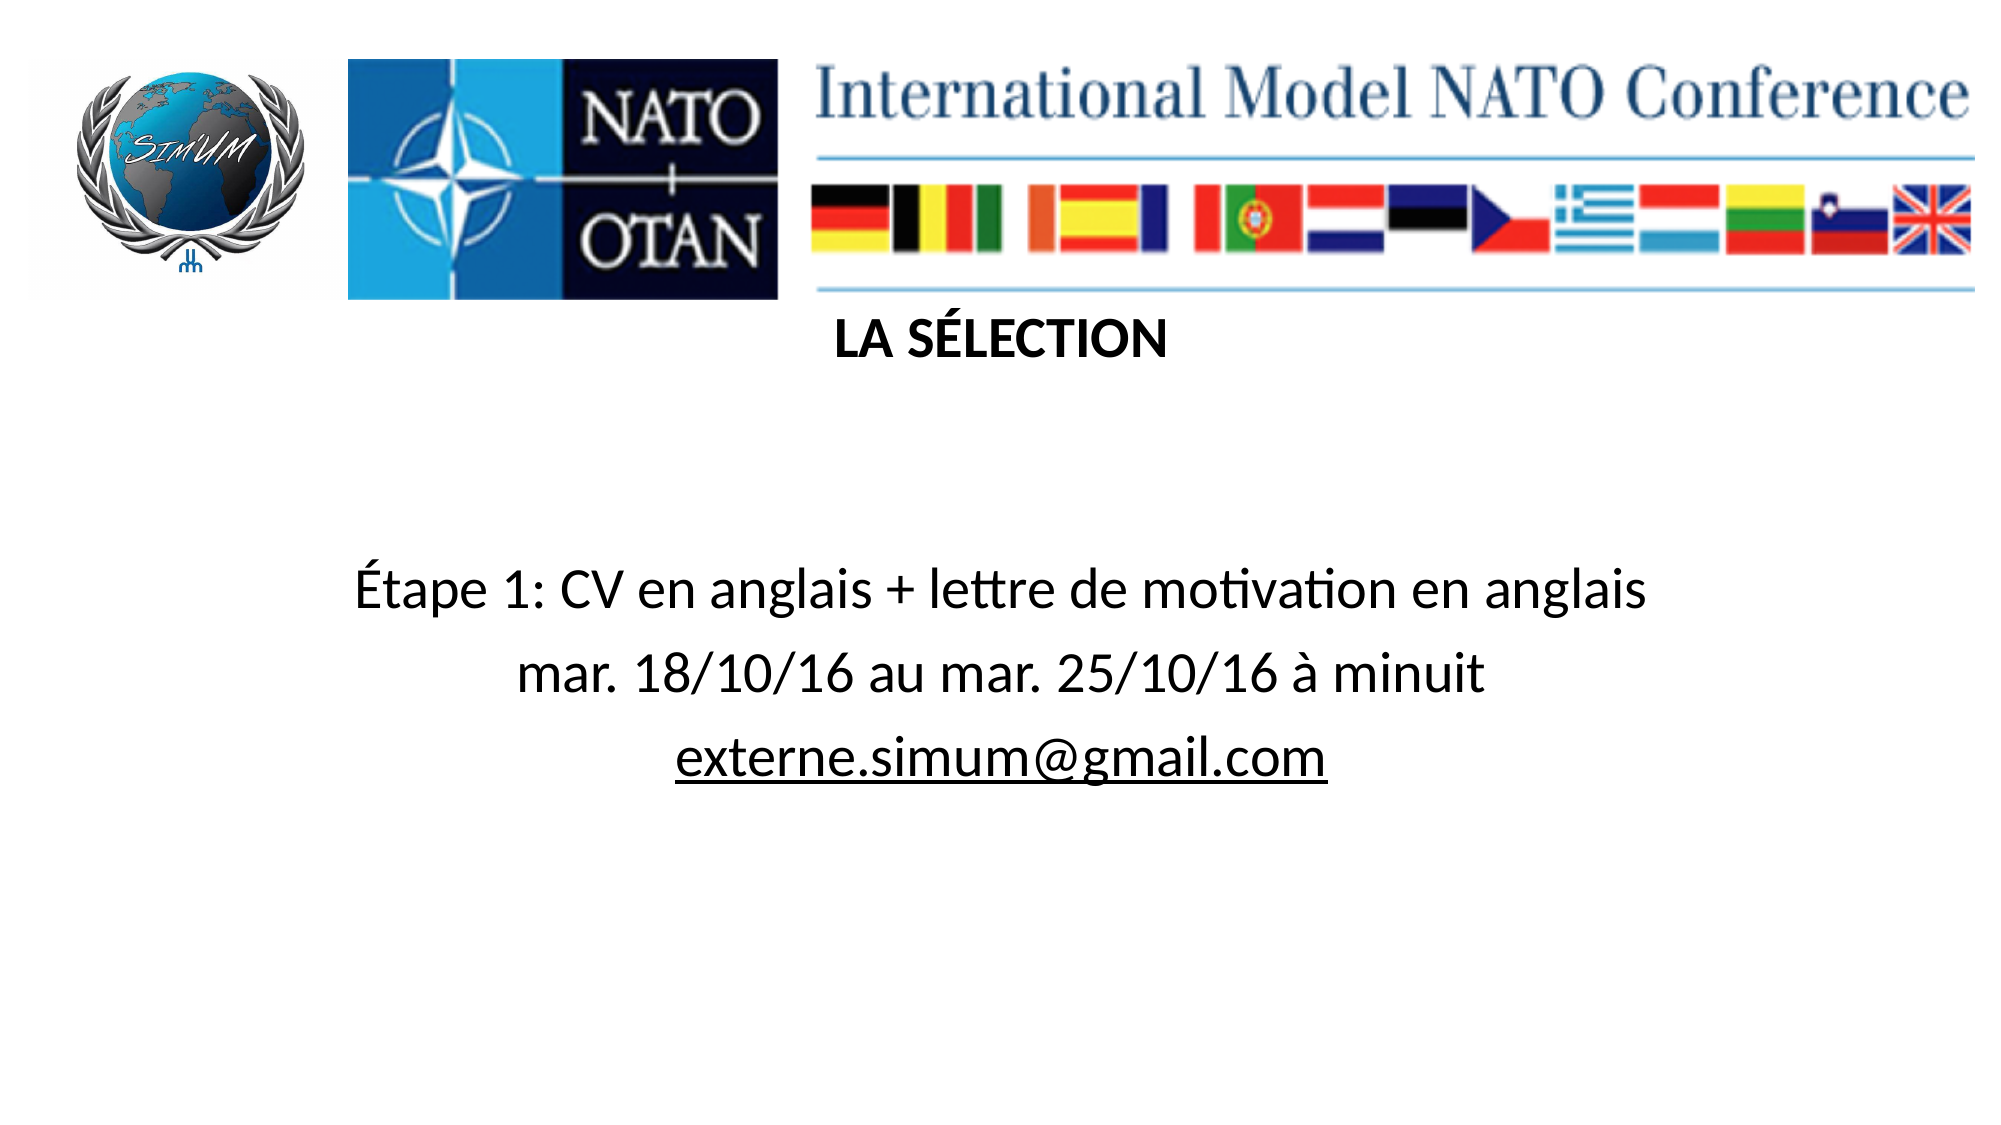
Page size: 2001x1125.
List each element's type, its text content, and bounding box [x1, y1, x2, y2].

picture [28, 59, 1975, 300]
list LA SÉLECTION Étape 1: CV en anglais + lettre de motivation en anglais mar. 18/10/16 au mar. 25/10/16 à minuit externe.simum@gmail.com [26, 299, 1977, 1098]
